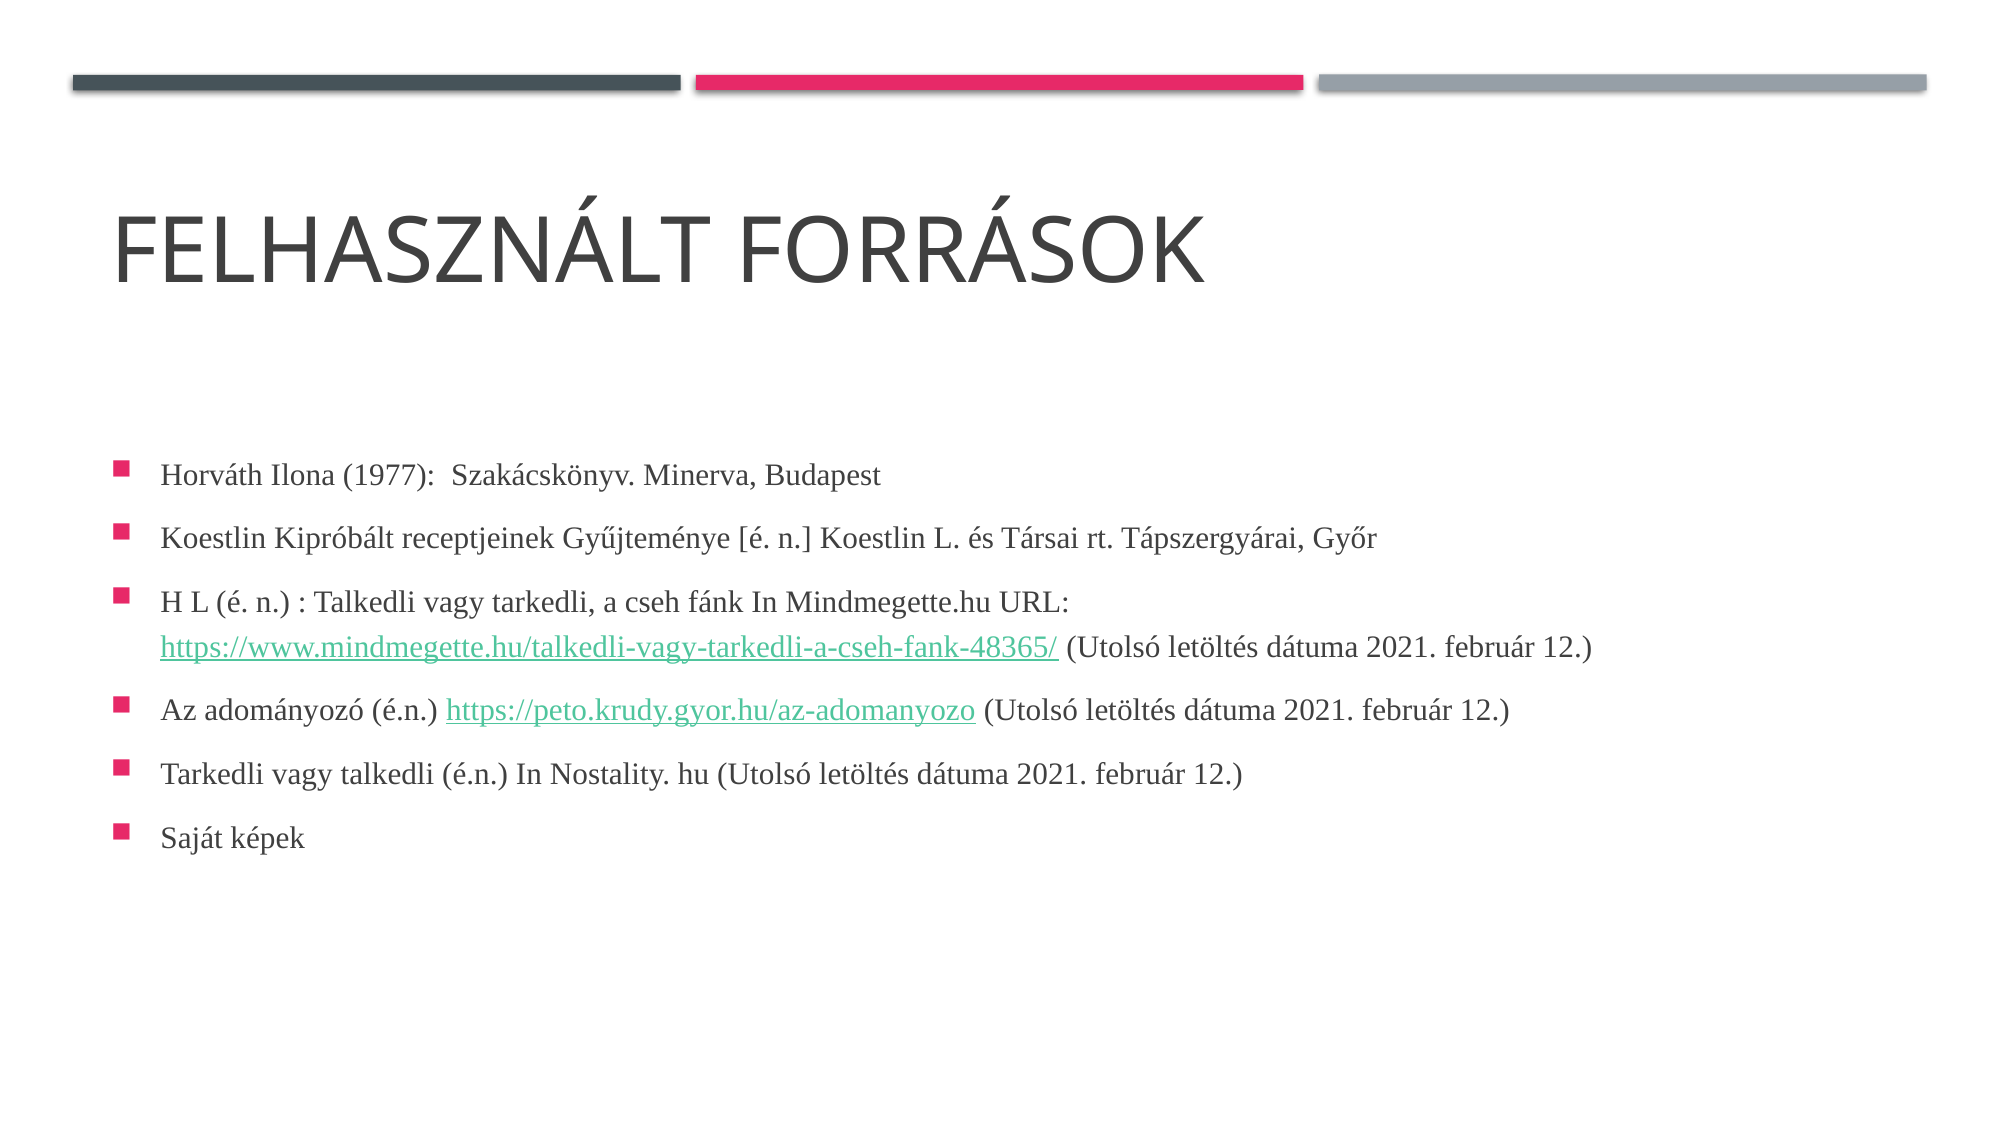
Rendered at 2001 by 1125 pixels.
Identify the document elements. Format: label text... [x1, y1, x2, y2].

title Felhasznált források [95, 115, 1905, 311]
list Horváth Ilona (1977): Szakácskönyv. Minerva, Budapest Koestlin Kipróbált receptjeinek Gyűjteménye [é. n.] Koestlin L. és Társai rt. Tápszergyárai, Győr H L (é. n.) : Talkedli vagy tarkedli, a cseh fánk In Mindmegette.hu URL: https://www.mindmegette.hu/talkedli-vagy-tarkedli-a-cseh-fank-48365/ (Utolsó letöltés dátuma 2021. február 12.) Az adományozó (é.n.) https://peto.krudy.gyor.hu/az-adomanyozo (Utolsó letöltés dátuma 2021. február 12.) Tarkedli vagy talkedli (é.n.) In Nostality. hu (Utolsó letöltés dátuma 2021. február 12.) Saját képek [95, 383, 1905, 981]
